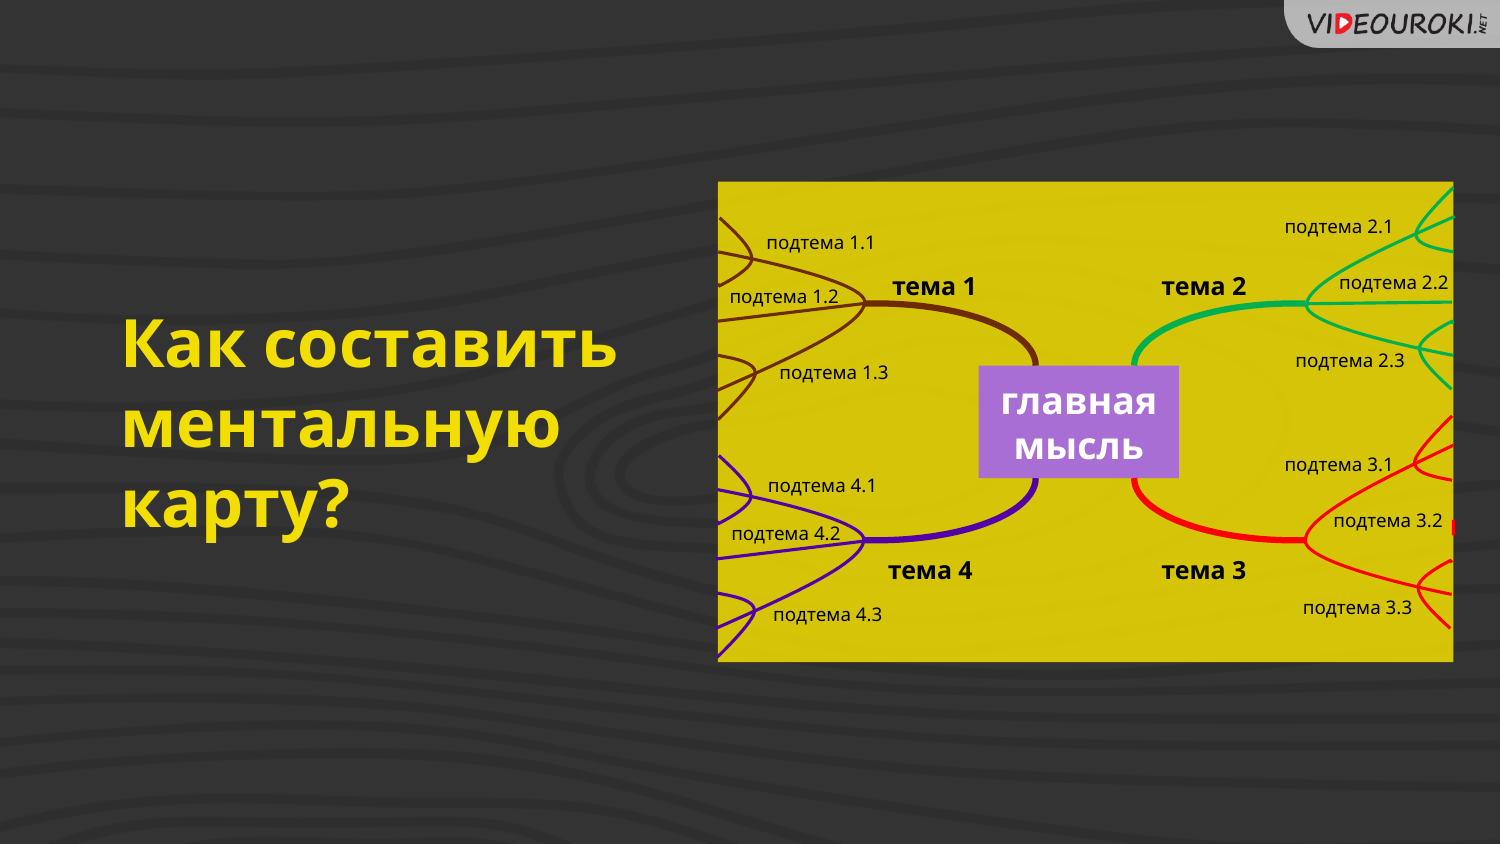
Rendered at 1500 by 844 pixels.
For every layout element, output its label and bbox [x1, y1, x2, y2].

text_box [716, 303, 865, 322]
text_box [1306, 187, 1455, 390]
text_box [715, 455, 864, 658]
text_box [1305, 415, 1454, 629]
picture [0, 0, 1500, 844]
